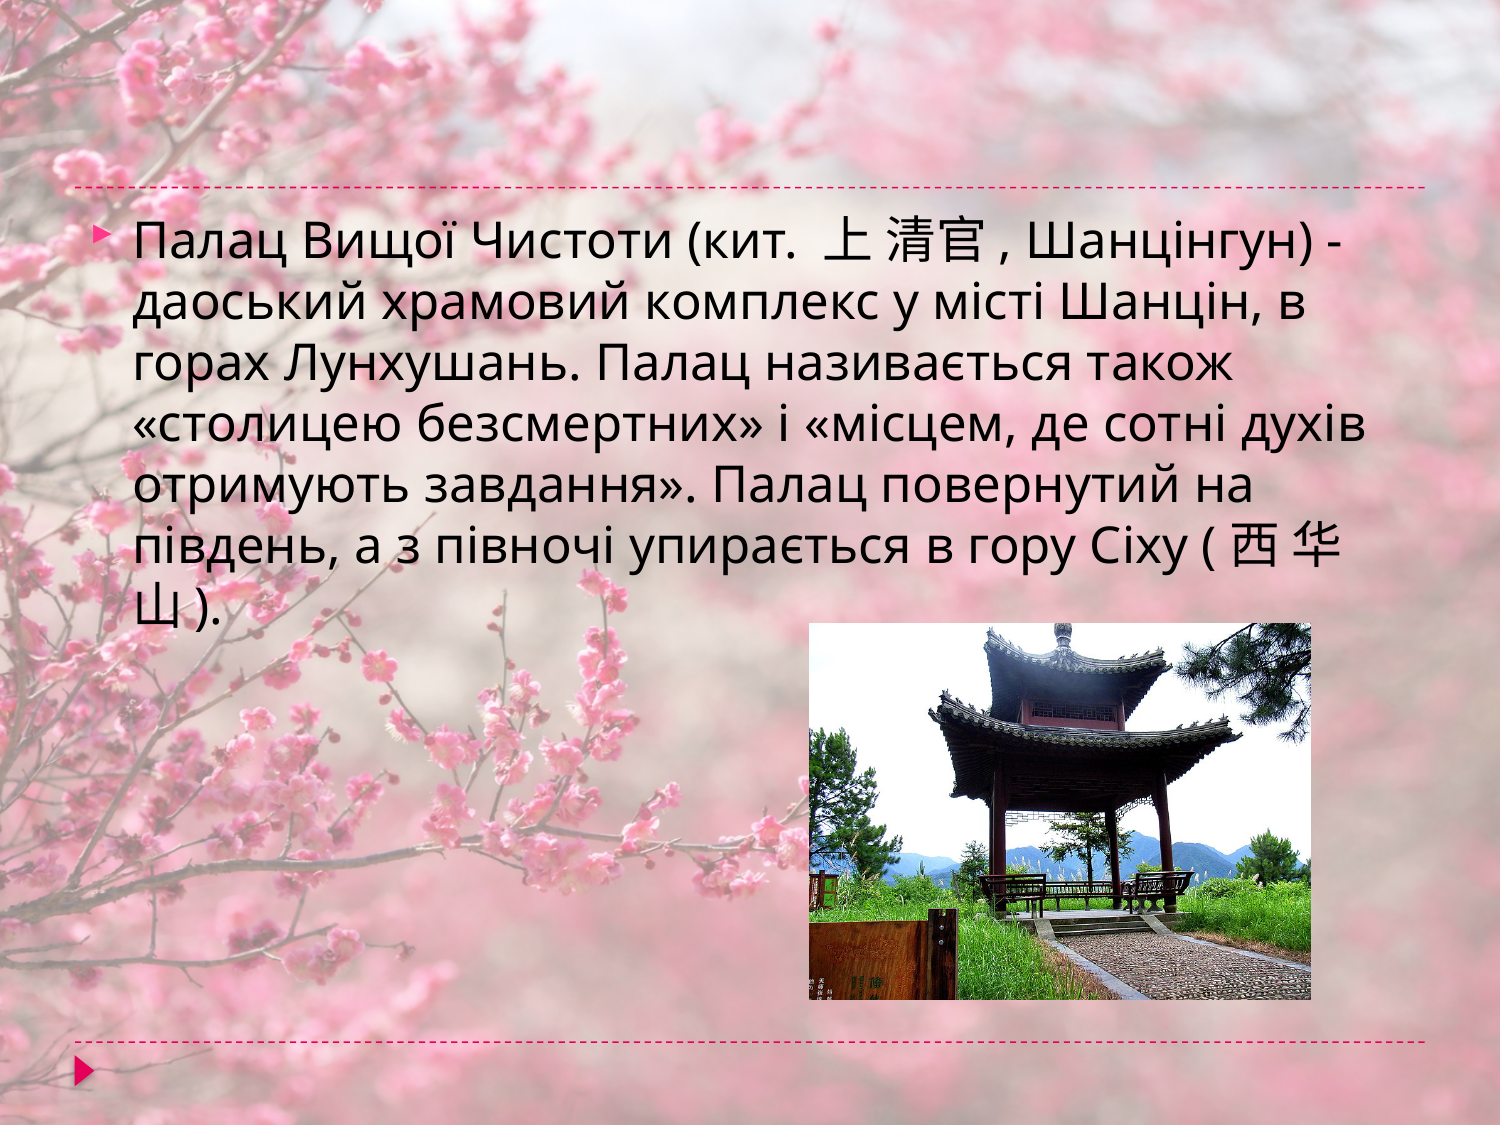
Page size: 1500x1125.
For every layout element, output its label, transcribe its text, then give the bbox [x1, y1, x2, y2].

picture [808, 623, 1311, 1000]
list Палац Вищої Чистоти (кит. 上 清官, Шанцінгун) - даоський храмовий комплекс у місті Шанцін, в горах Лунхушань. Палац називається також «столицею безсмертних» і «місцем, де сотні духів отримують завдання». Палац повернутий на південь, а з півночі упирається в гору Сіху (西 华山). [75, 200, 1425, 646]
